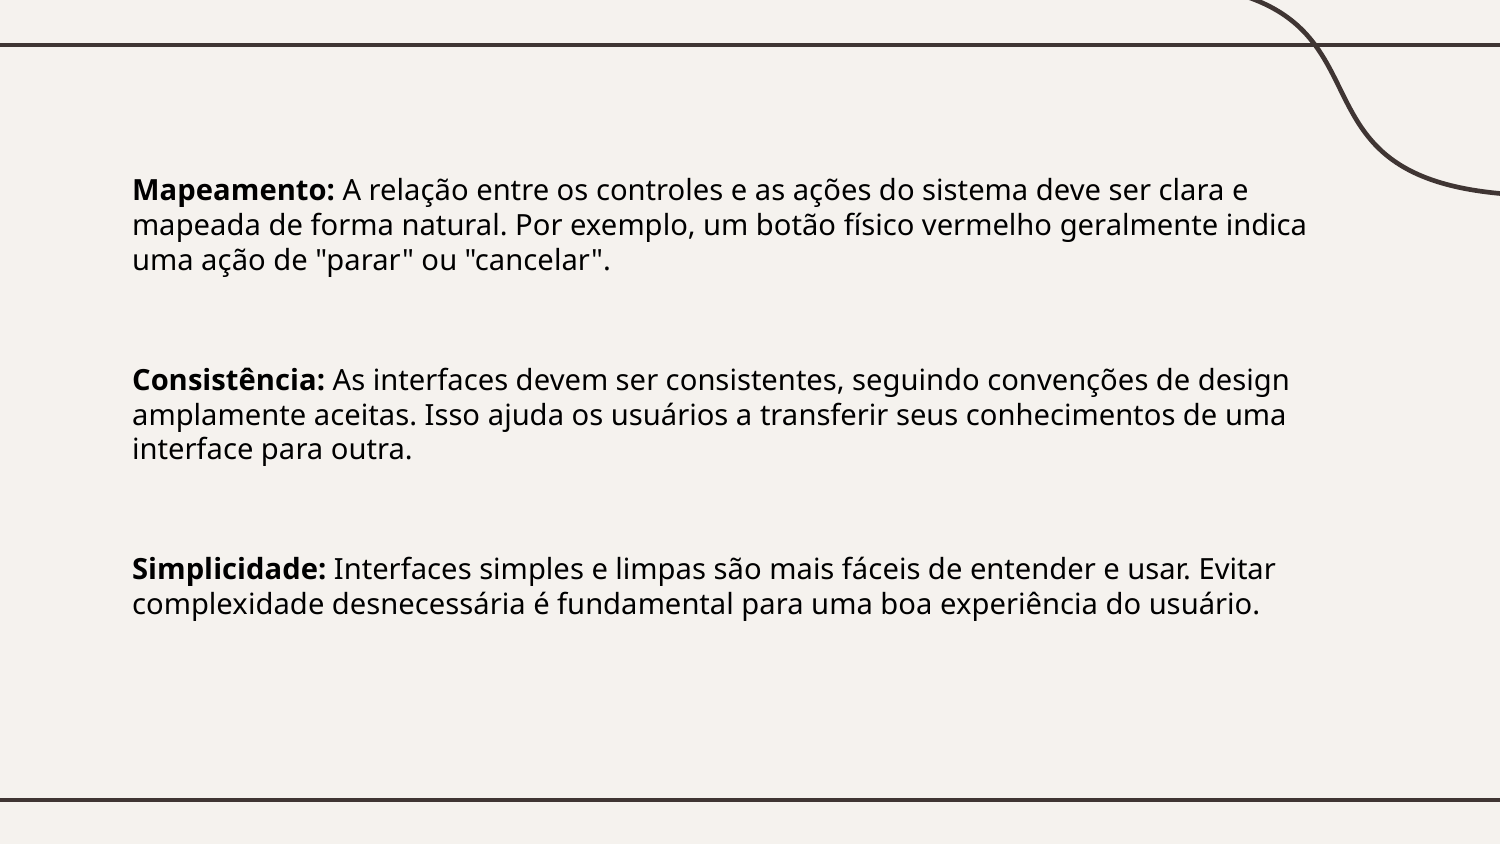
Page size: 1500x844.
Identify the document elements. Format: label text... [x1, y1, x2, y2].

list Mapeamento: A relação entre os controles e as ações do sistema deve ser clara e mapeada de forma natural. Por exemplo, um botão físico vermelho geralmente indica uma ação de "parar" ou "cancelar". Consistência: As interfaces devem ser consistentes, seguindo convenções de design amplamente aceitas. Isso ajuda os usuários a transferir seus conhecimentos de uma interface para outra. Simplicidade: Interfaces simples e limpas são mais fáceis de entender e usar. Evitar complexidade desnecessária é fundamental para uma boa experiência do usuário. [116, 89, 1383, 748]
